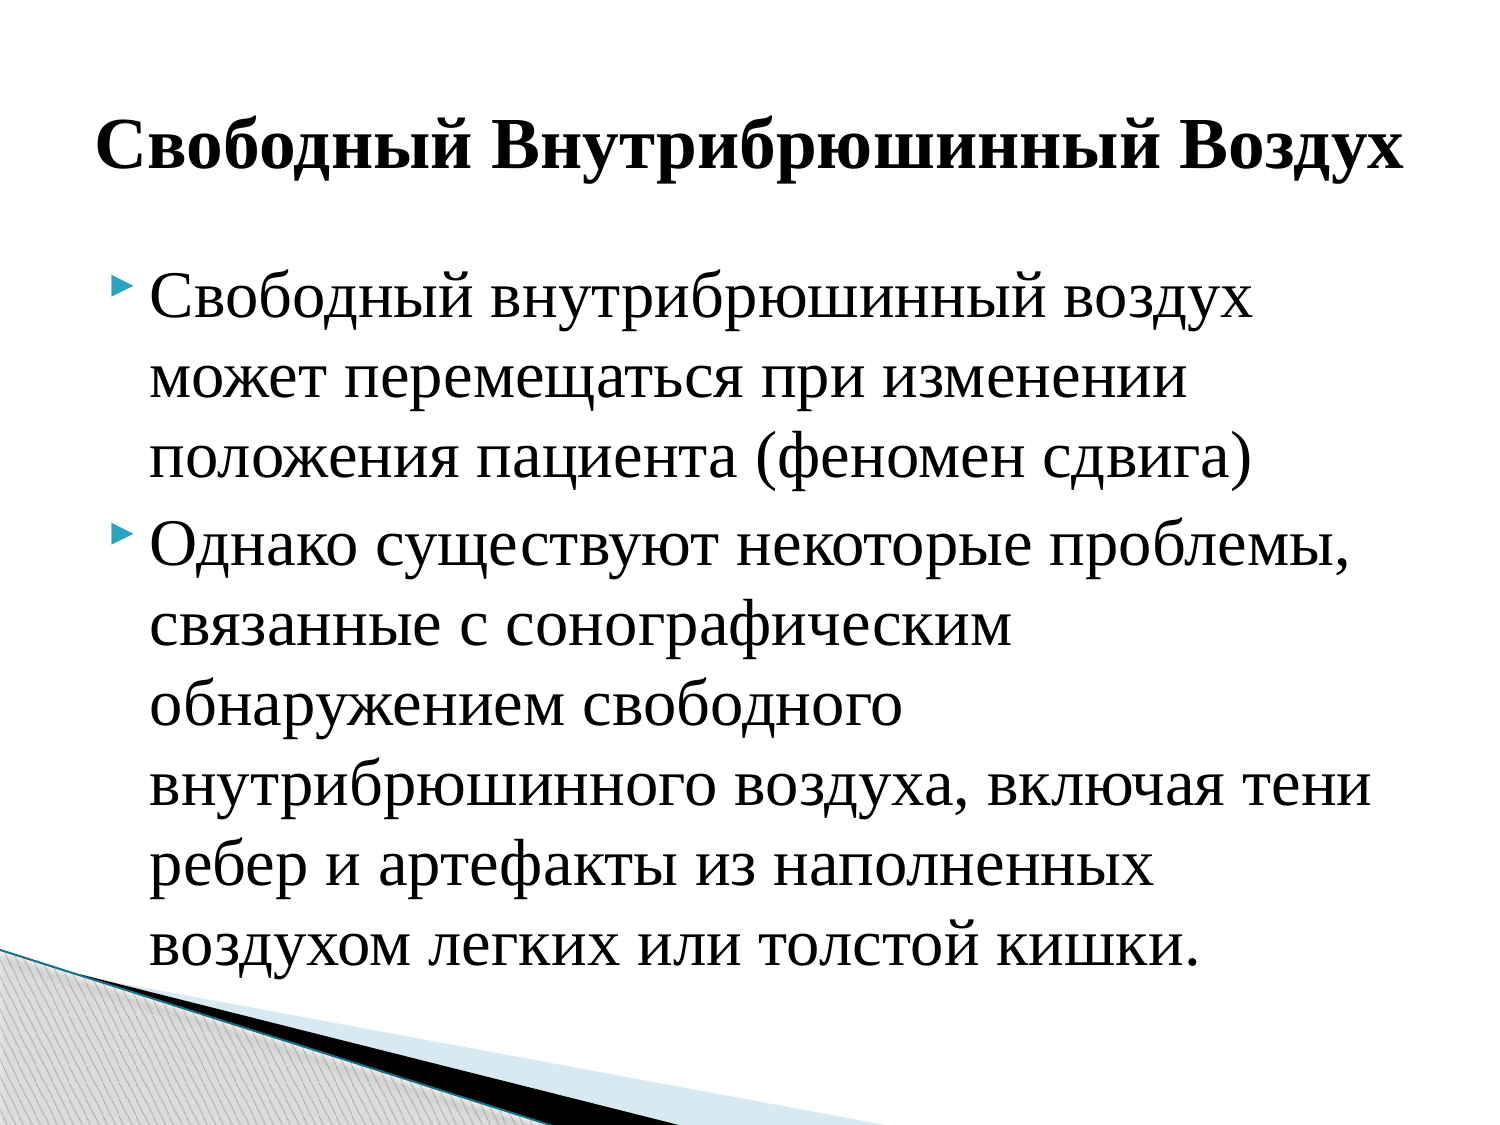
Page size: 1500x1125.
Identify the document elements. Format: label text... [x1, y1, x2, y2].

list Свободный внутрибрюшинный воздух может перемещаться при изменении положения пациента (феномен сдвига) Однако существуют некоторые проблемы, связанные с сонографическим обнаружением свободного внутрибрюшинного воздуха, включая тени ребер и артефакты из наполненных воздухом легких или толстой кишки. [75, 243, 1425, 986]
title Свободный Внутрибрюшинный Воздух [75, 45, 1425, 233]
